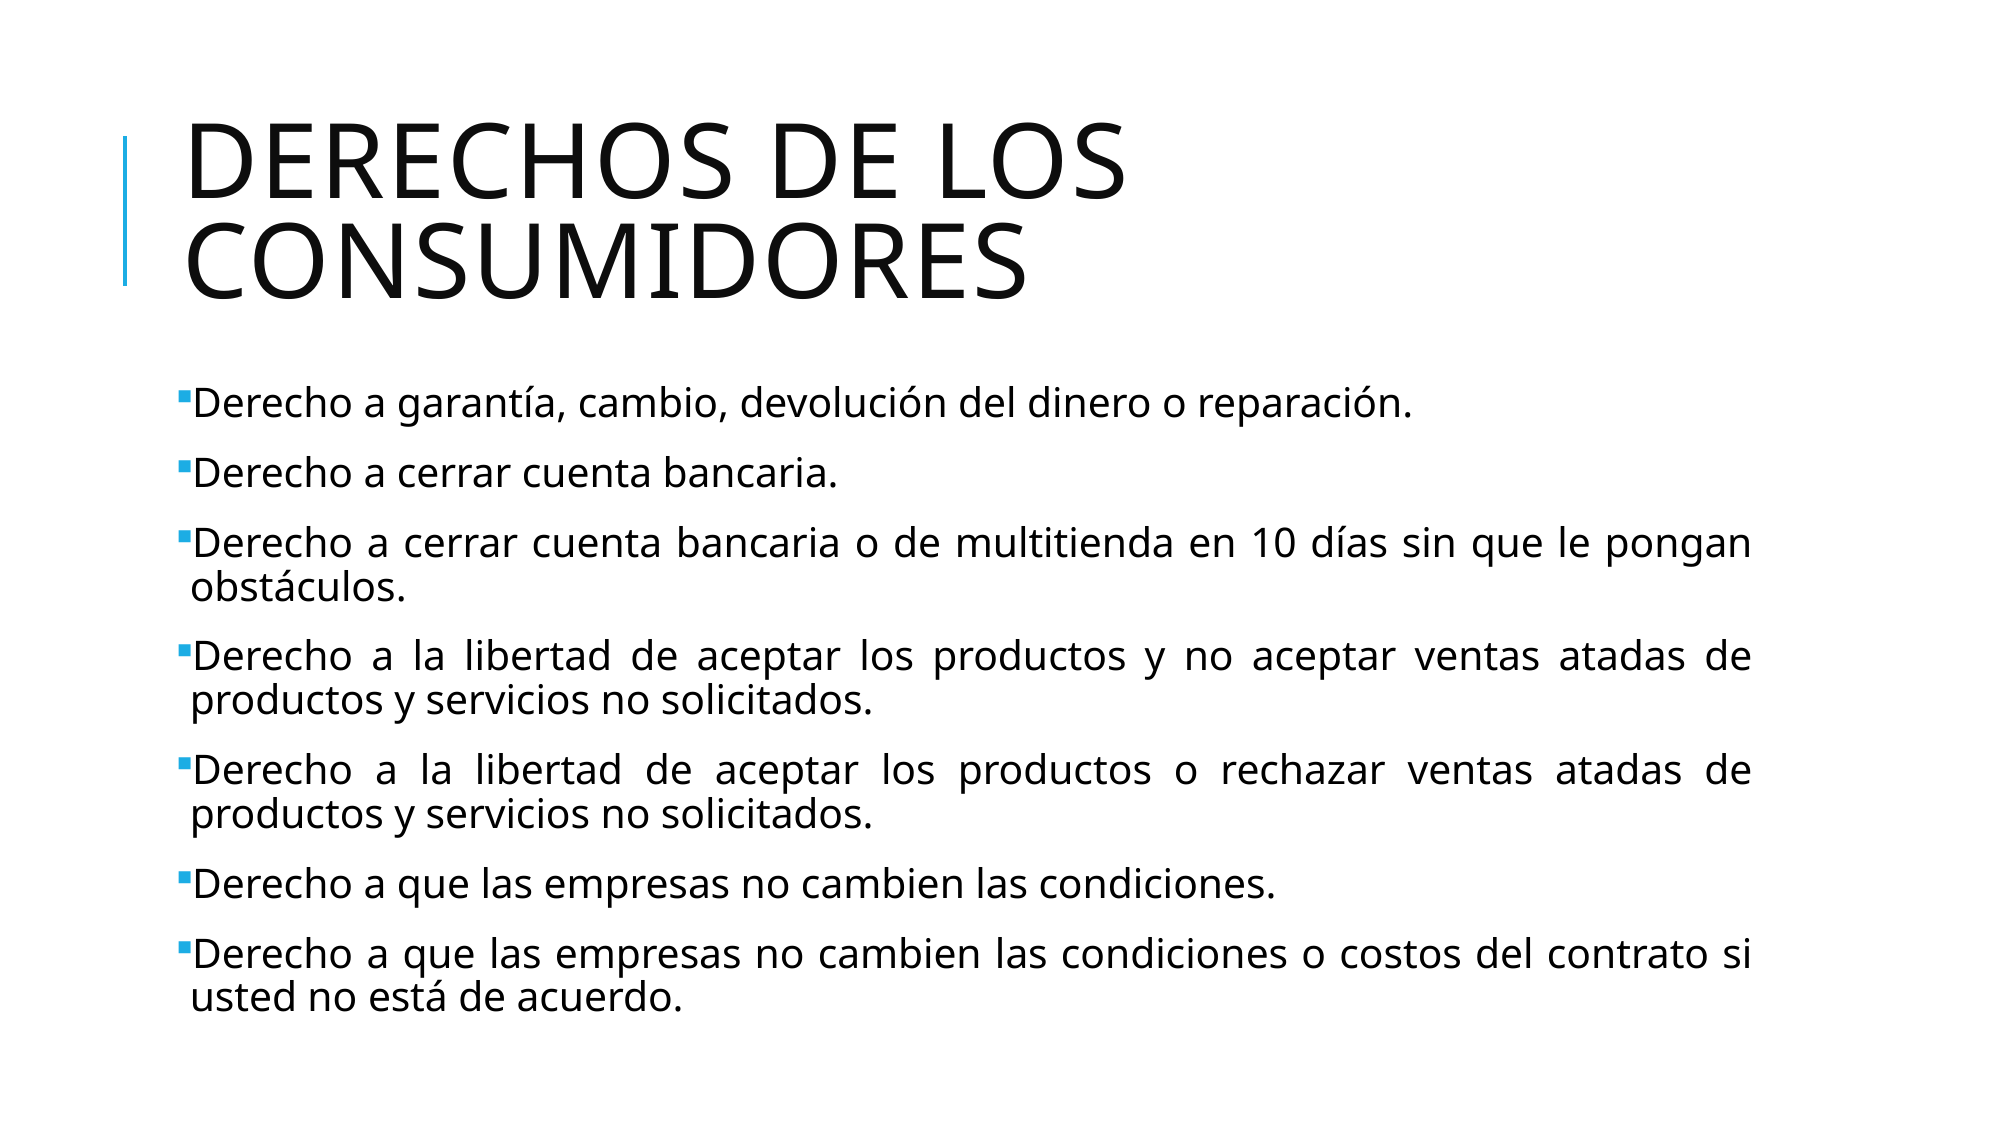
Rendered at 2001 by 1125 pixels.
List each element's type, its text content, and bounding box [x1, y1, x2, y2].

list Derecho a garantía, cambio, devolución del dinero o reparación. Derecho a cerrar cuenta bancaria. Derecho a cerrar cuenta bancaria o de multitienda en 10 días sin que le pongan obstáculos. Derecho a la libertad de aceptar los productos y no aceptar ventas atadas de productos y servicios no solicitados. Derecho a la libertad de aceptar los productos o rechazar ventas atadas de productos y servicios no solicitados. Derecho a que las empresas no cambien las condiciones. Derecho a que las empresas no cambien las condiciones o costos del contrato si usted no está de acuerdo. [168, 375, 1763, 1035]
title Derechos de los consumidores [168, 96, 1763, 342]
